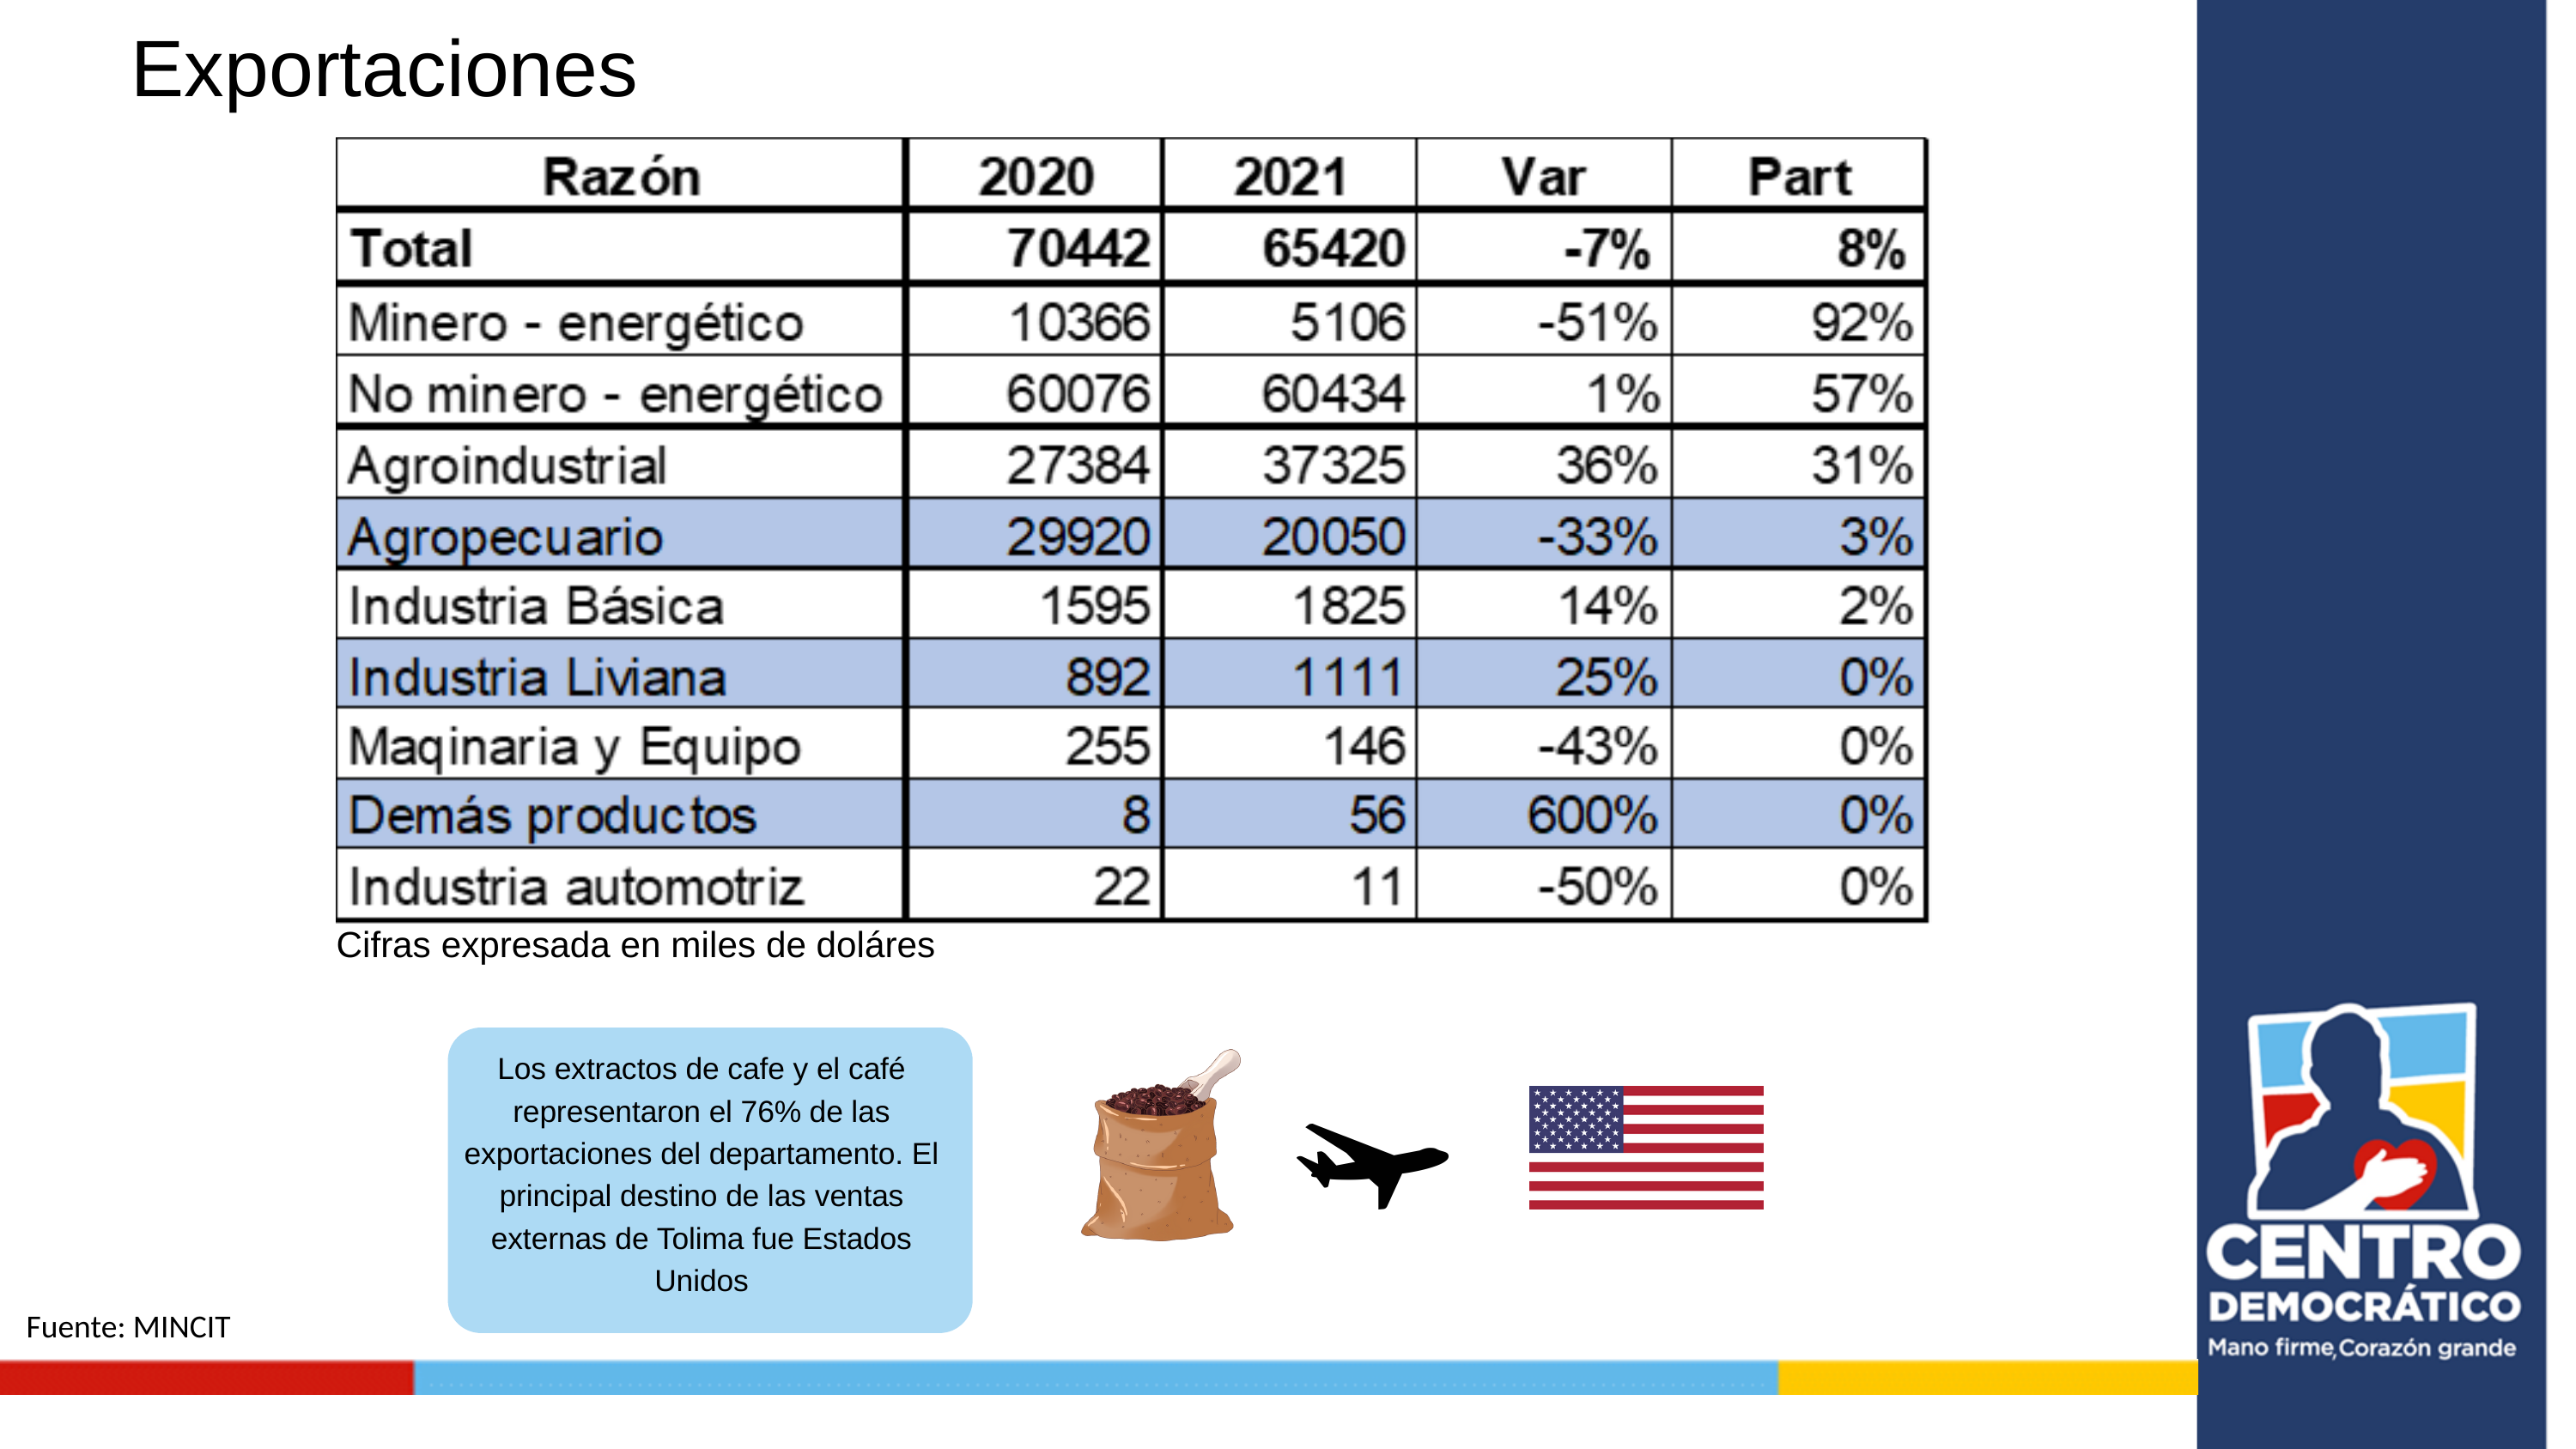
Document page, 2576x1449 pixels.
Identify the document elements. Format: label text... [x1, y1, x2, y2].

text_box Cifras expresada en miles de doláres [336, 933, 1373, 966]
picture [336, 137, 1932, 927]
text_box Fuente: MINCIT [13, 1299, 286, 1351]
picture [1080, 1049, 1241, 1242]
text_box Exportaciones [82, 0, 687, 113]
picture [0, 0, 2549, 1449]
picture [1528, 1086, 1764, 1210]
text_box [447, 1027, 973, 1334]
picture [1296, 1123, 1449, 1210]
